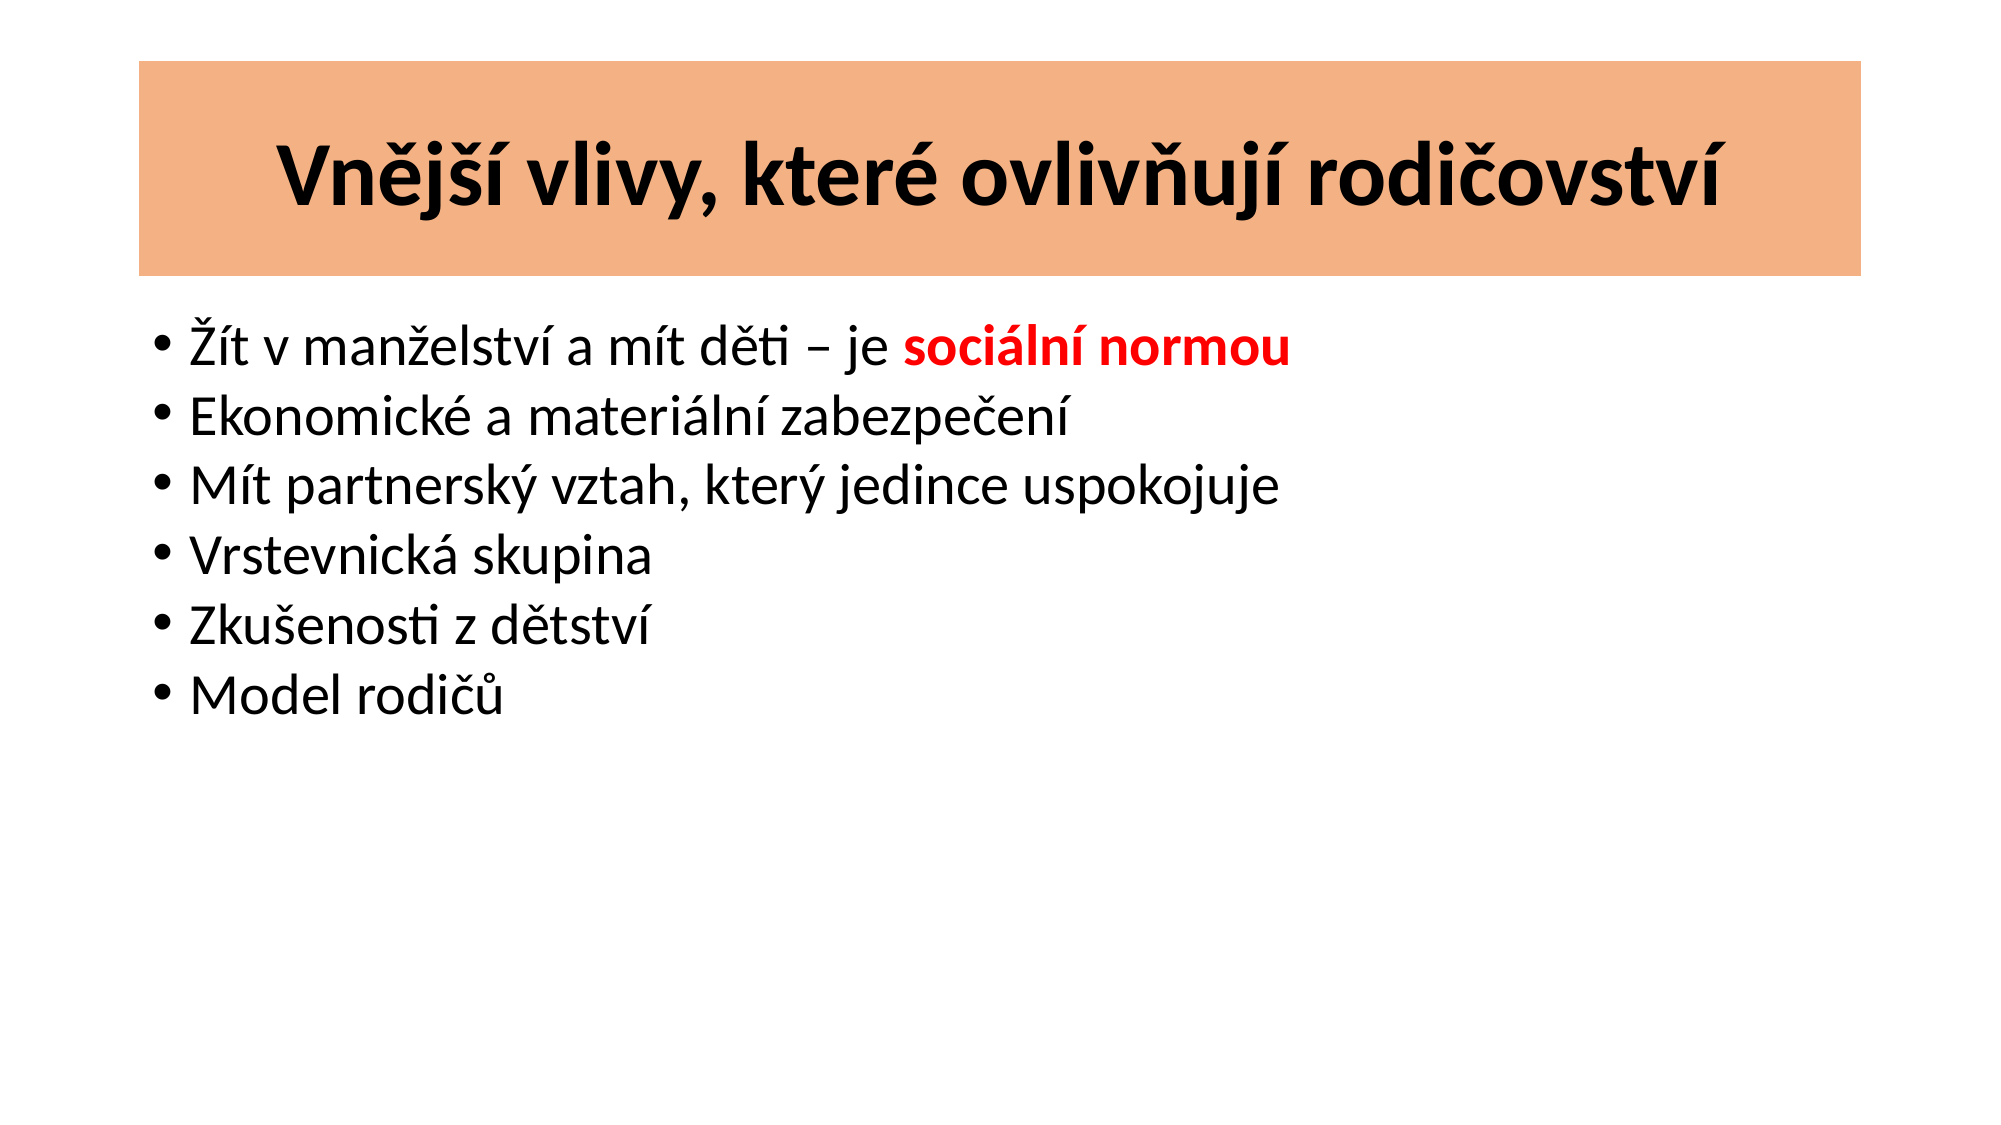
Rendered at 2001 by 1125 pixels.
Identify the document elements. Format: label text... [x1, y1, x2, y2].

title Vnější vlivy, které ovlivňují rodičovství [136, 58, 1864, 279]
list Žít v manželství a mít děti – je sociální normou Ekonomické a materiální zabezpečení Mít partnerský vztah, který jedince uspokojuje Vrstevnická skupina Zkušenosti z dětství Model rodičů [137, 299, 1863, 1014]
